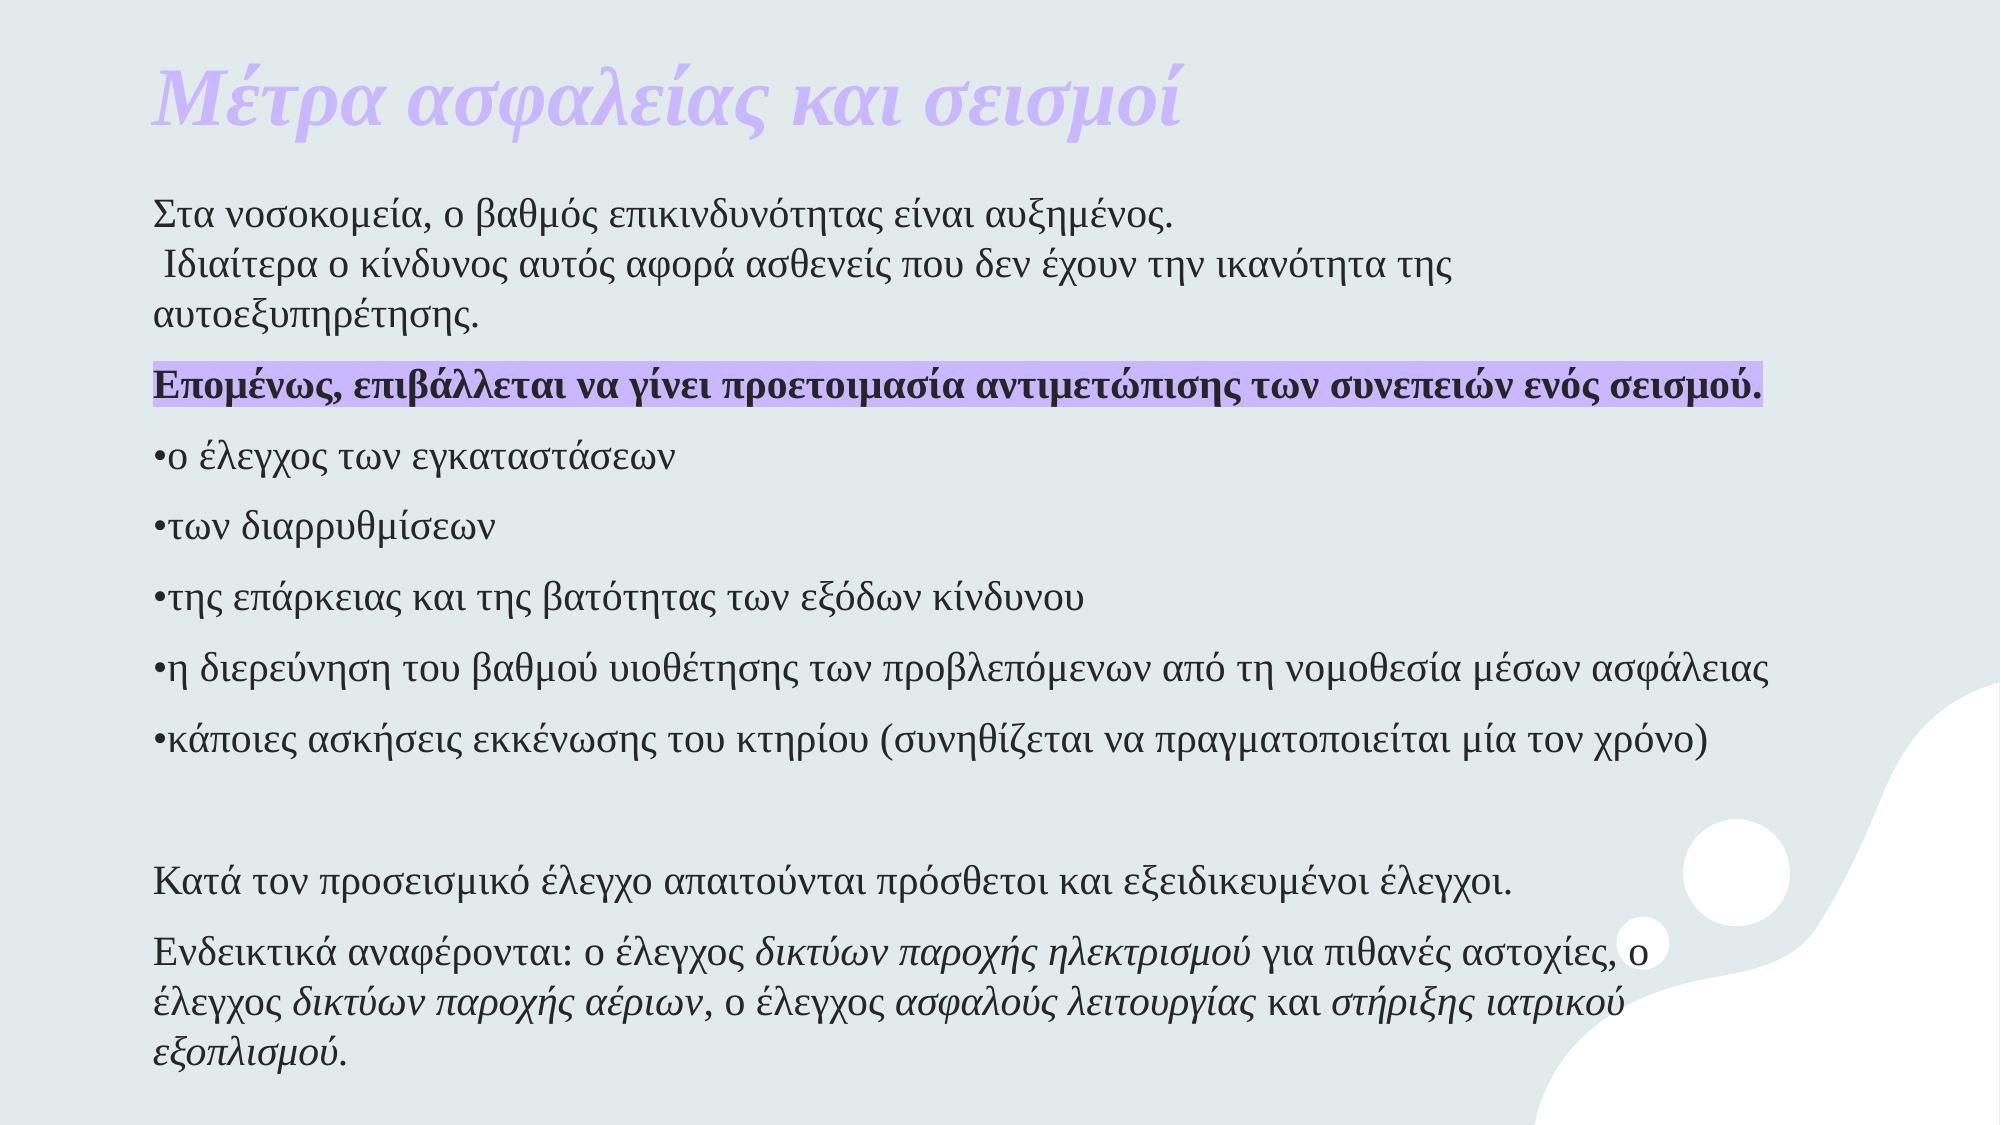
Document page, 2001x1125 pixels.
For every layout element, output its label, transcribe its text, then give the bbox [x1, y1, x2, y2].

text_box [0, 0, 2000, 1125]
list Στα νοσοκομεία, ο βαθμός επικινδυνότητας είναι αυξημένος. Ιδιαίτερα ο κίνδυνος αυτός αφορά ασθενείς που δεν έχουν την ικανότητα της αυτοεξυπηρέτησης. Επομένως, επιβάλλεται να γίνει προετοιμασία αντιμετώπισης των συνεπειών ενός σεισμού. •ο έλεγχος των εγκαταστάσεων •των διαρρυθμίσεων •της επάρκειας και της βατότητας των εξόδων κίνδυνου •η διερεύνηση του βαθμού υιοθέτησης των προβλεπόμενων από τη νομοθεσία μέσων ασφάλειας •κάποιες ασκήσεις εκκένωσης του κτηρίου (συνηθίζεται να πραγματοποιείται μία τον χρόνο) Κατά τον προσεισμικό έλεγχο απαιτούνται πρόσθετοι και εξειδικευμένοι έλεγχοι. Ενδεικτικά αναφέρονται: ο έλεγχος δικτύων παροχής ηλεκτρισμού για πιθανές αστοχίες, ο έλεγχος δικτύων παροχής αέριων, ο έλεγχος ασφαλούς λειτουργίας και στήριξης ιατρικού εξοπλισμού. [138, 178, 1794, 1037]
text_box [1533, 681, 2000, 1125]
title Μέτρα ασφαλείας και σεισμοί [138, 34, 1642, 178]
